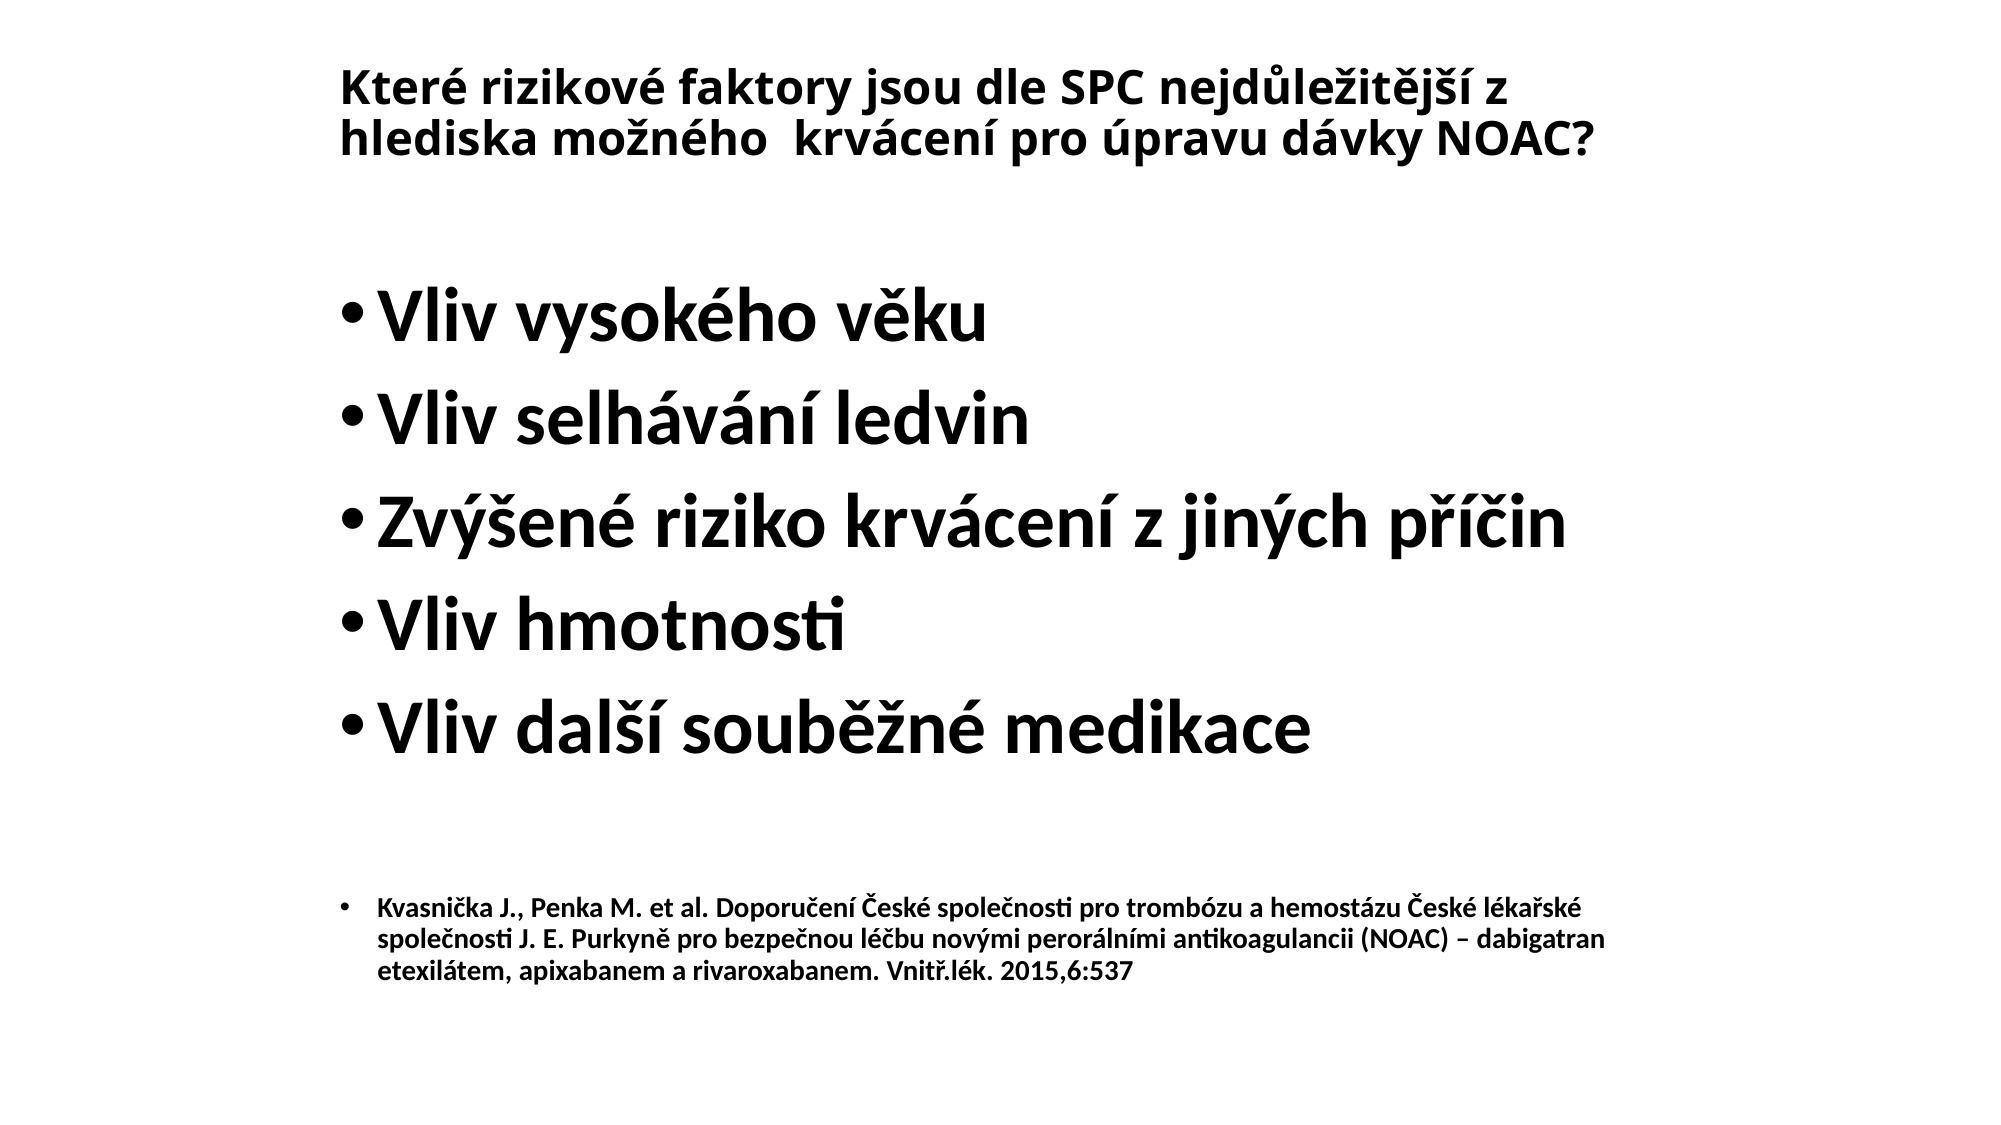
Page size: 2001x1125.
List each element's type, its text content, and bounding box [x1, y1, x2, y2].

title Které rizikové faktory jsou dle SPC nejdůležitější z hlediska možného krvácení pro úpravu dávky NOAC? [324, 45, 1675, 185]
list Vliv vysokého věku Vliv selhávání ledvin Zvýšené riziko krvácení z jiných příčin Vliv hmotnosti Vliv další souběžné medikace Kvasnička J., Penka M. et al. Doporučení České společnosti pro trombózu a hemostázu České lékařské společnosti J. E. Purkyně pro bezpečnou léčbu novými perorálními antikoagulancii (NOAC) – dabigatran etexilátem, apixabanem a rivaroxabanem. Vnitř.lék. 2015,6:537 [324, 267, 1675, 1005]
